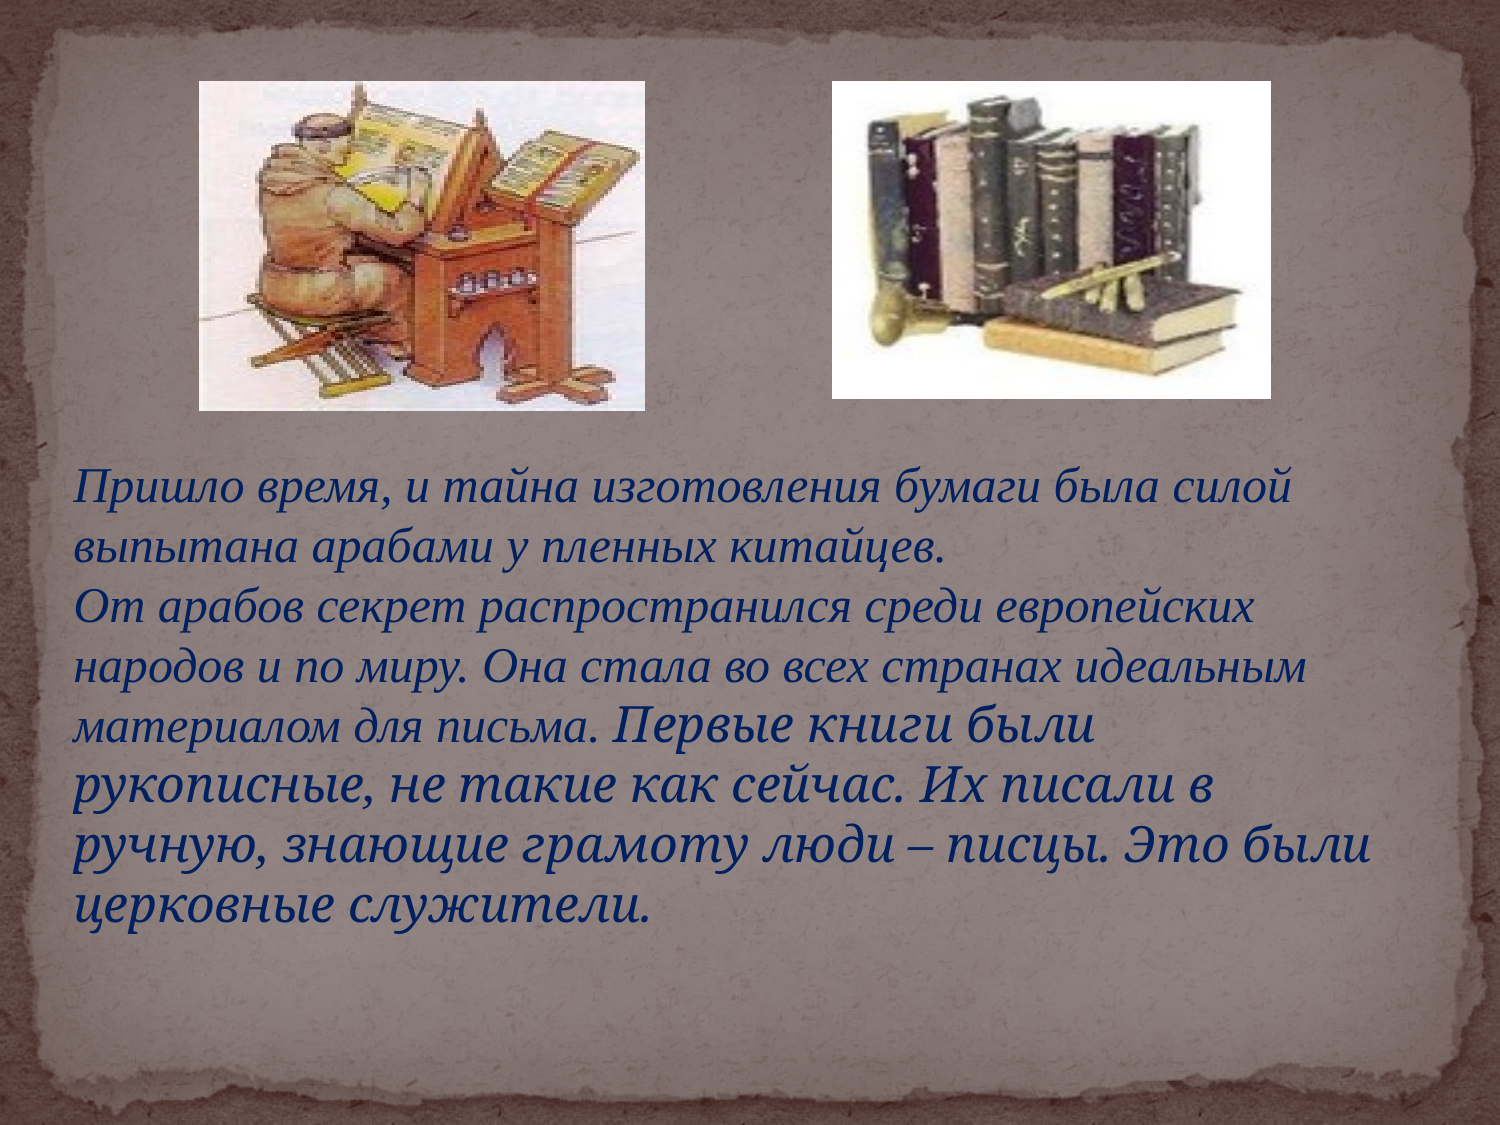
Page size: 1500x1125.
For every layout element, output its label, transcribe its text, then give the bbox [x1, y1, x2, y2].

list Пришло время, и тайна изготовления бумаги была силой выпытана арабами у пленных китайцев. От арабов секрет распространился среди европейских народов и по миру. Она стала во всех странах идеальным материалом для письма. Первые книги были рукописные, не такие как сейчас. Их писали в ручную, знающие грамоту люди – писцы. Это были церковные служители. [58, 445, 1409, 1055]
picture [199, 81, 645, 411]
picture [832, 81, 1271, 399]
